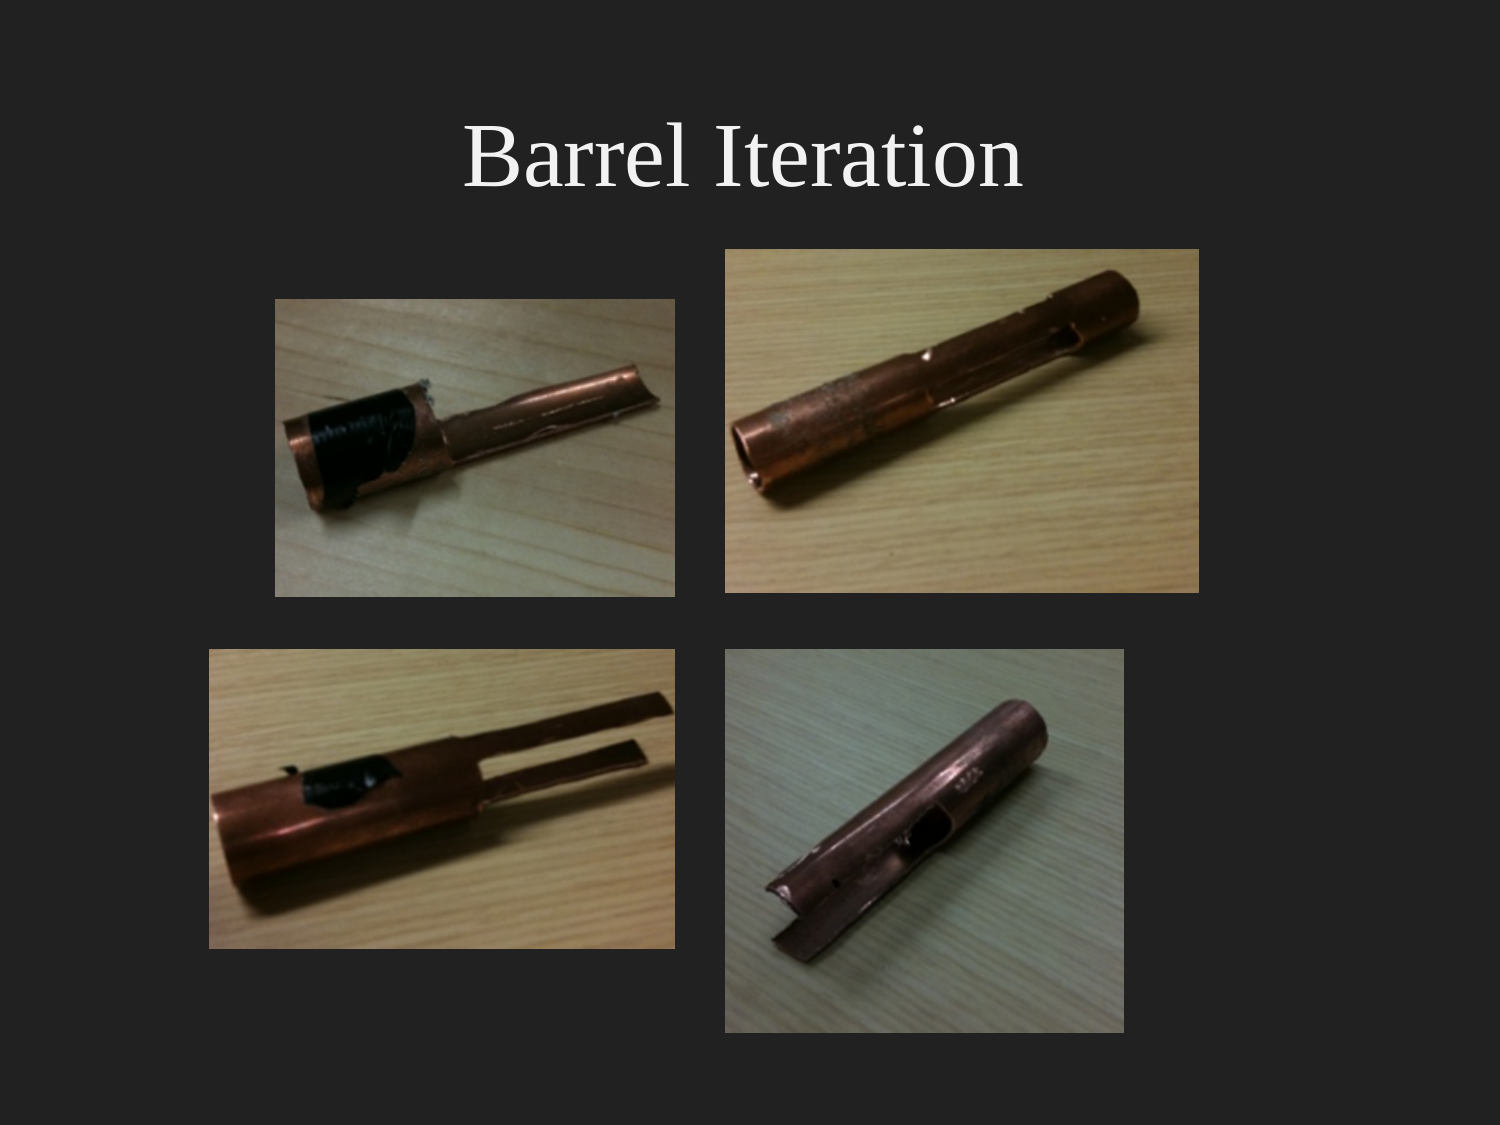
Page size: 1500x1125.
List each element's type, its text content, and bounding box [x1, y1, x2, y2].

picture [724, 249, 1199, 593]
picture [209, 649, 676, 949]
title Barrel Iteration [37, 50, 1450, 250]
picture [724, 649, 1124, 1033]
picture [274, 299, 676, 598]
